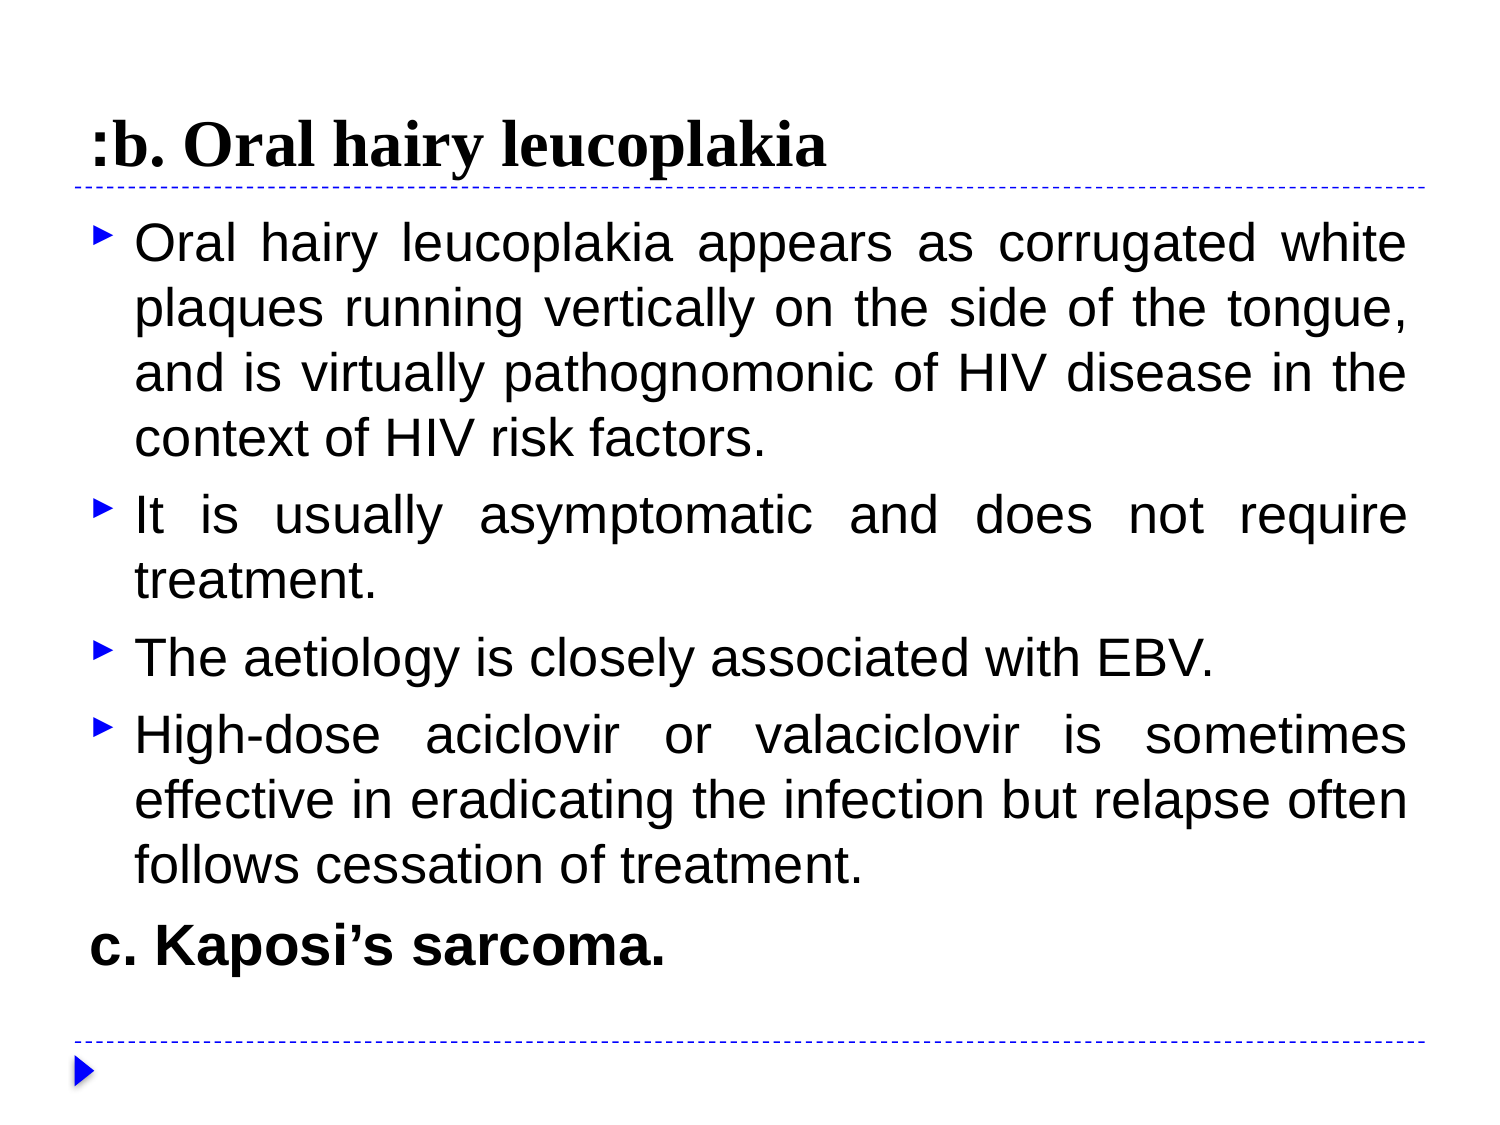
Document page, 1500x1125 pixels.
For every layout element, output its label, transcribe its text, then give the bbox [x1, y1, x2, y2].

list Oral hairy leucoplakia appears as corrugated white plaques running vertically on the side of the tongue, and is virtually pathognomonic of HIV disease in the context of HIV risk factors. It is usually asymptomatic and does not require treatment. The aetiology is closely associated with EBV. High-dose aciclovir or valaciclovir is sometimes effective in eradicating the infection but relapse often follows cessation of treatment. c. Kaposi’s sarcoma. [75, 200, 1425, 1010]
title b. Oral hairy leucoplakia: [75, 24, 1425, 188]
